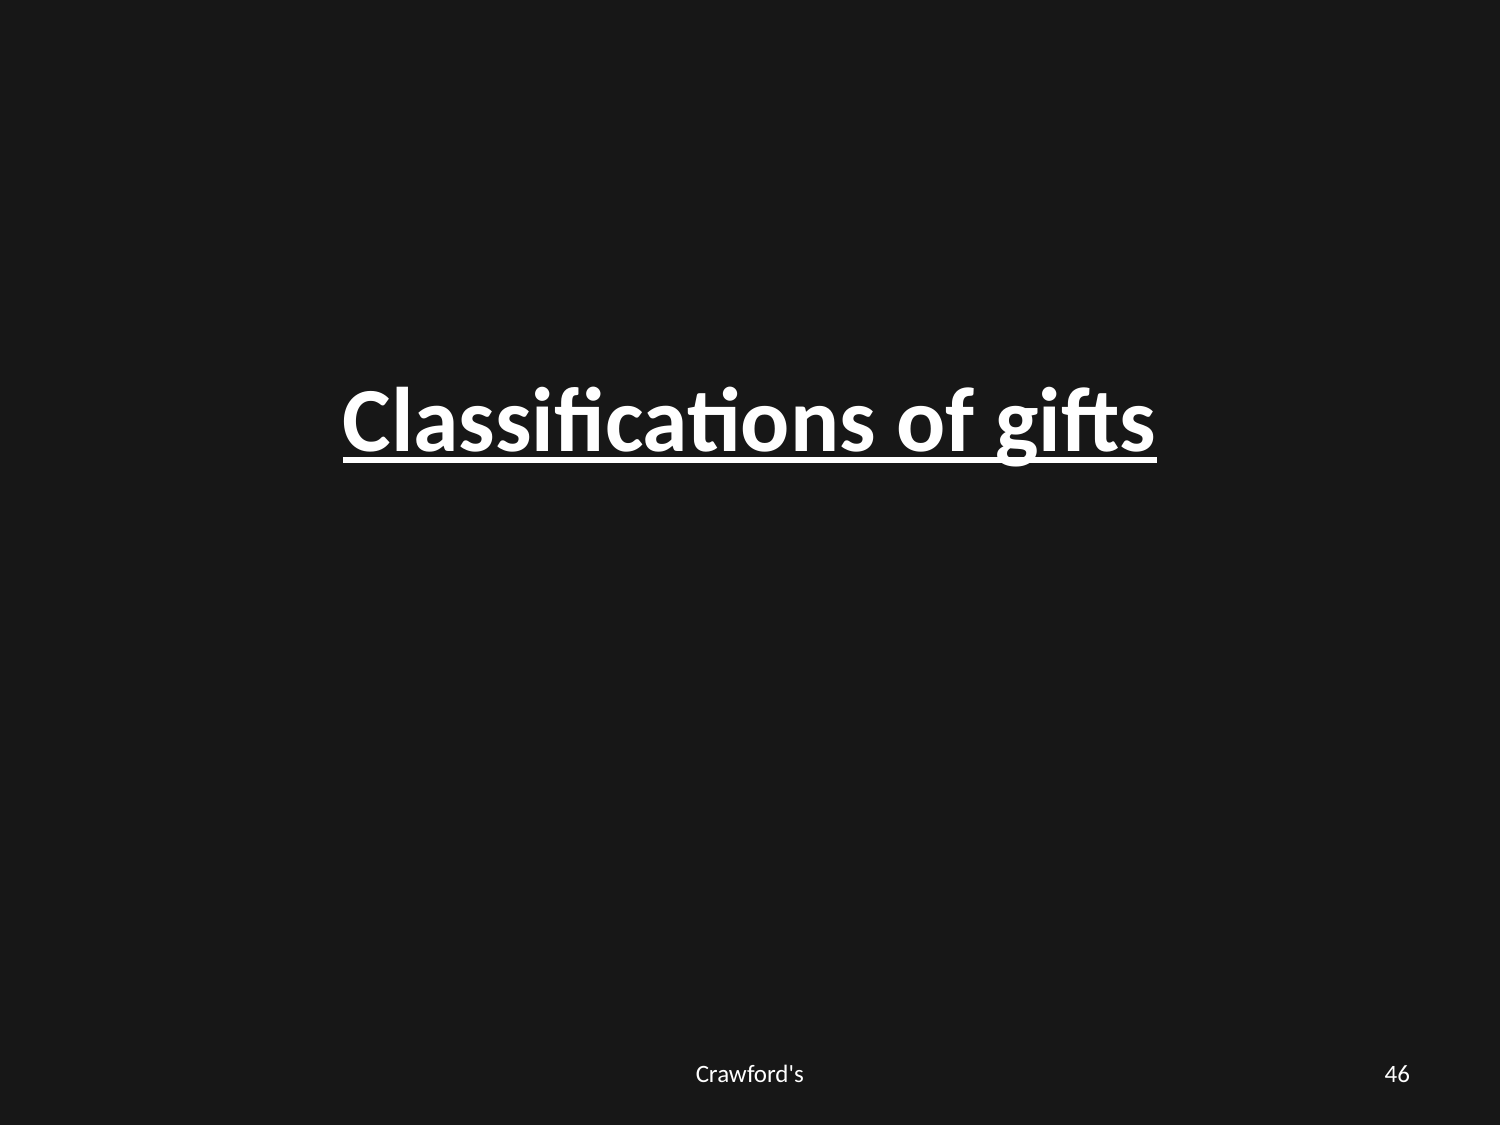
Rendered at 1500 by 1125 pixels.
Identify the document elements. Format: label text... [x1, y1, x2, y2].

slide_number 46 [1074, 1042, 1425, 1103]
footer Crawford's [512, 1042, 988, 1103]
title Classifications of gifts [112, 349, 1388, 591]
